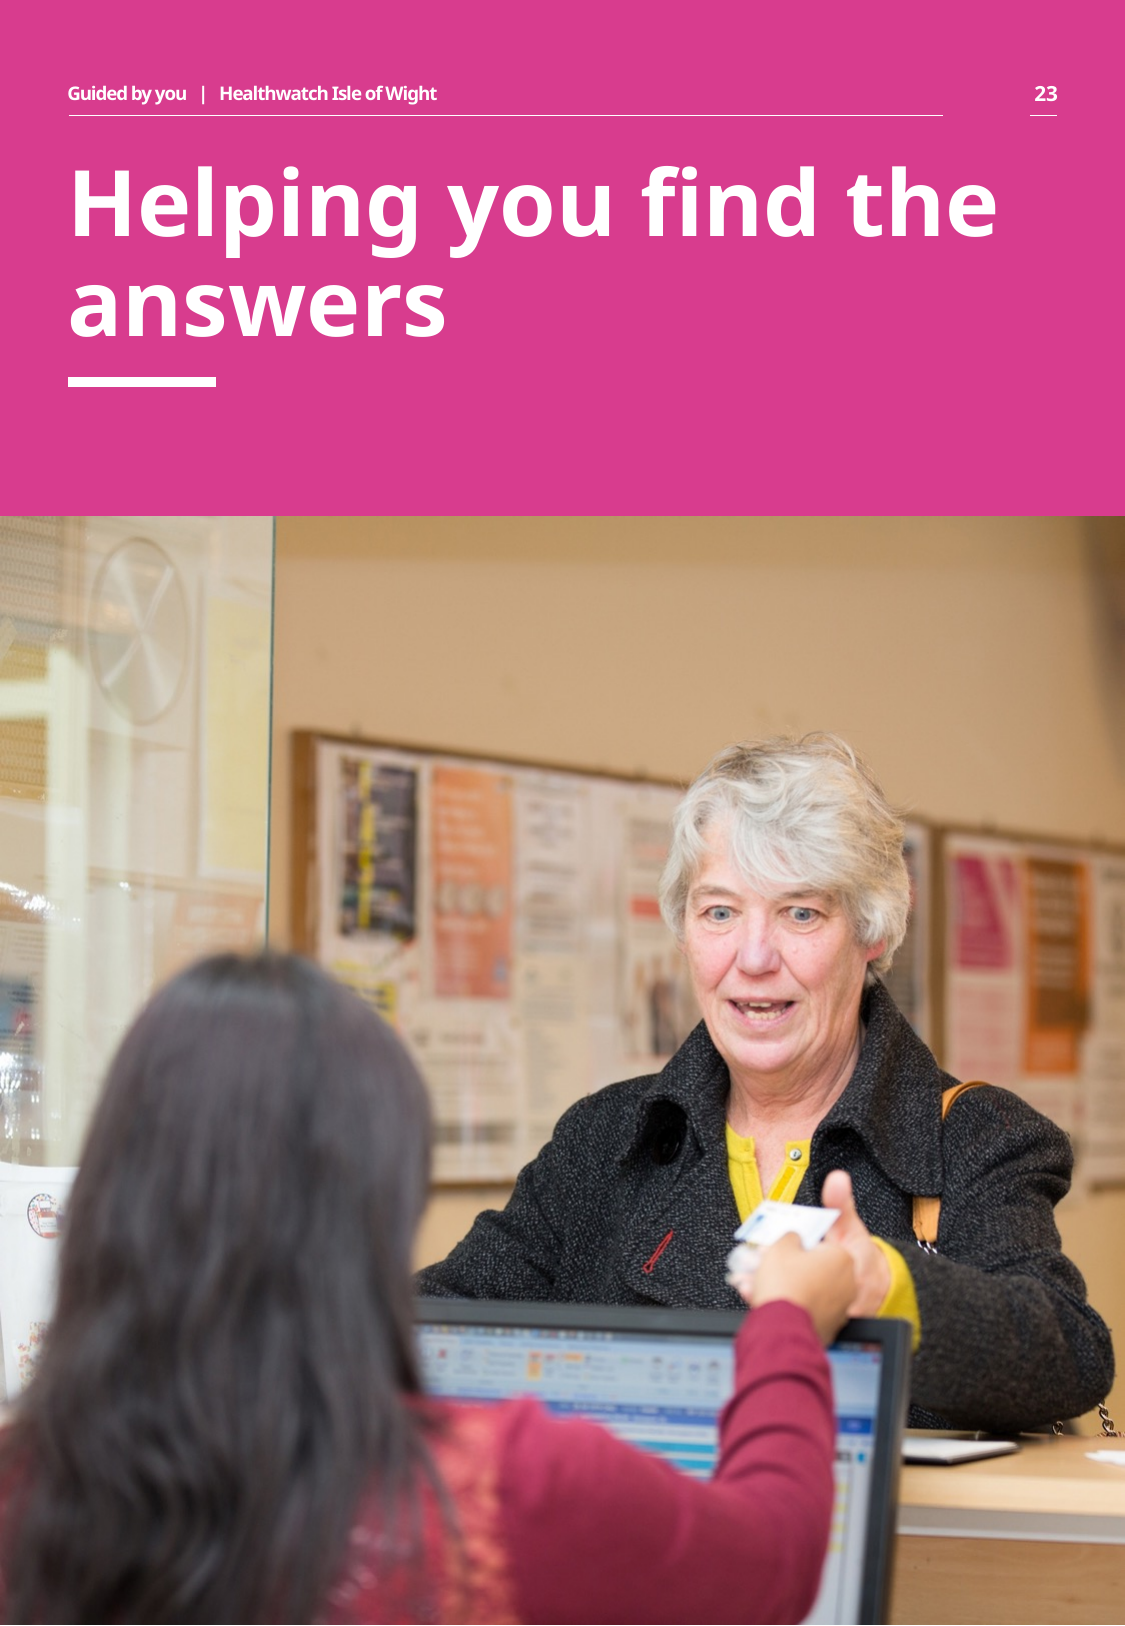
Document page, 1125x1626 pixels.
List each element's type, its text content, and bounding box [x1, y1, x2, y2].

slide_number 23 [1016, 80, 1058, 111]
title Helping you find the answers [67, 154, 1048, 368]
footer Guided by you | Healthwatch Isle of Wight [67, 81, 950, 111]
picture [0, 516, 1125, 1625]
